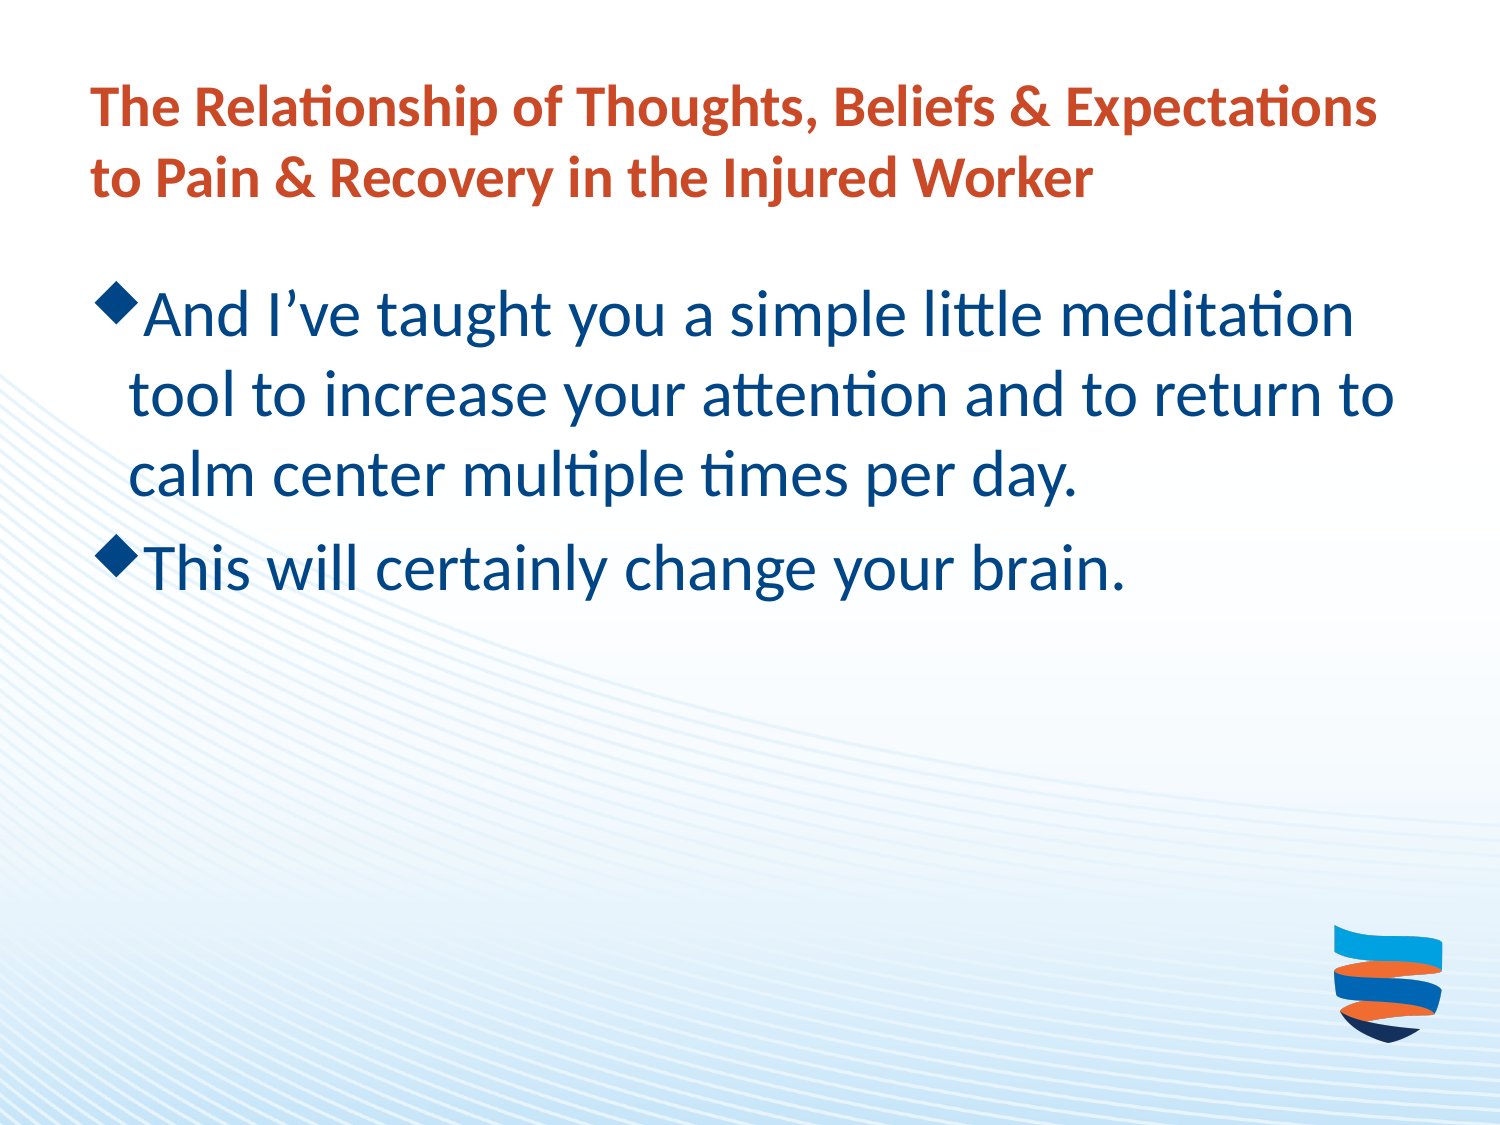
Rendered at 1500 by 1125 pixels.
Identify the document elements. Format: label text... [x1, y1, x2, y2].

title The Relationship of Thoughts, Beliefs & Expectations to Pain & Recovery in the Injured Worker [75, 45, 1425, 233]
picture [0, 0, 1500, 1125]
list And I’ve taught you a simple little meditation tool to increase your attention and to return to calm center multiple times per day. This will certainly change your brain. [75, 262, 1425, 1005]
